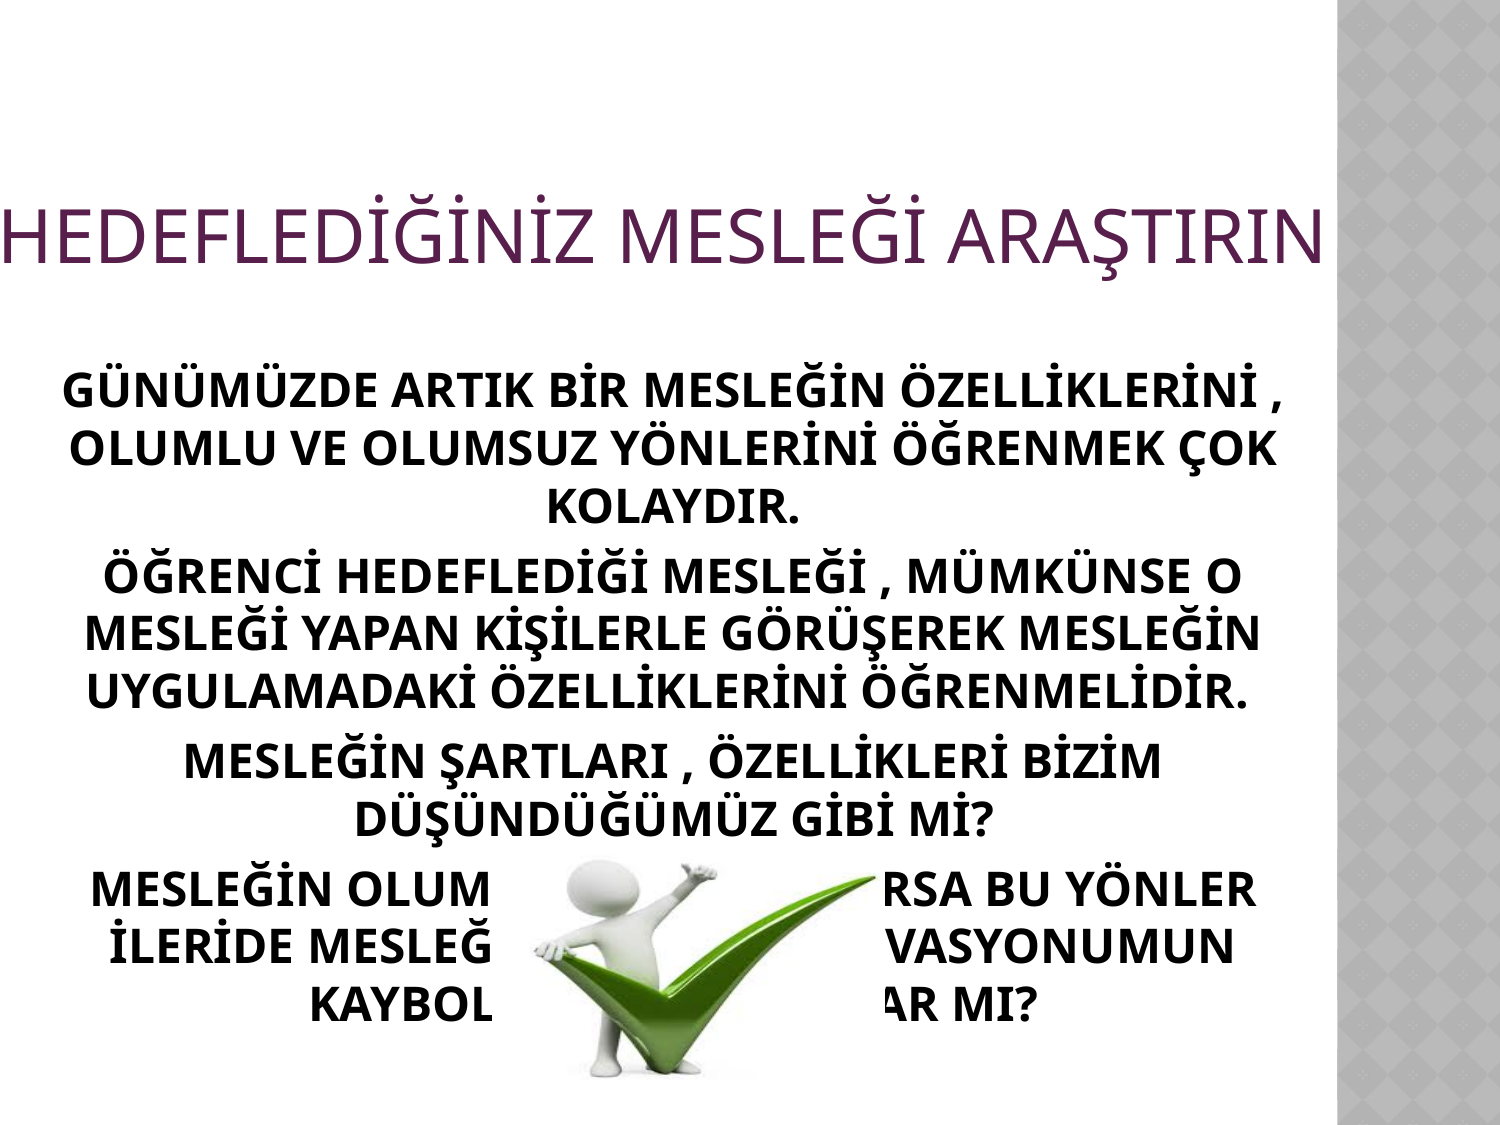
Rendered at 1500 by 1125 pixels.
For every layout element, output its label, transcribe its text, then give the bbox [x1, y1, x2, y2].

picture [491, 853, 885, 1091]
list GÜNÜMÜZDE ARTIK BİR MESLEĞİN ÖZELLİKLERİNİ , OLUMLU VE OLUMSUZ YÖNLERİNİ ÖĞRENMEK ÇOK KOLAYDIR. ÖĞRENCİ HEDEFLEDİĞİ MESLEĞİ , MÜMKÜNSE O MESLEĞİ YAPAN KİŞİLERLE GÖRÜŞEREK MESLEĞİN UYGULAMADAKİ ÖZELLİKLERİNİ ÖĞRENMELİDİR. MESLEĞİN ŞARTLARI , ÖZELLİKLERİ BİZİM DÜŞÜNDÜĞÜMÜZ GİBİ Mİ? MESLEĞİN OLUMSUZ YÖNLERİ VARSA BU YÖNLER İLERİDE MESLEĞE YÖNELİK MOTİVASYONUMUN KAYBOLMASINA YOL AÇAR MI? [0, 352, 1327, 1125]
title HEDEFLEDİĞİNİZ MESLEĞİ ARAŞTIRIN [0, 0, 1339, 279]
